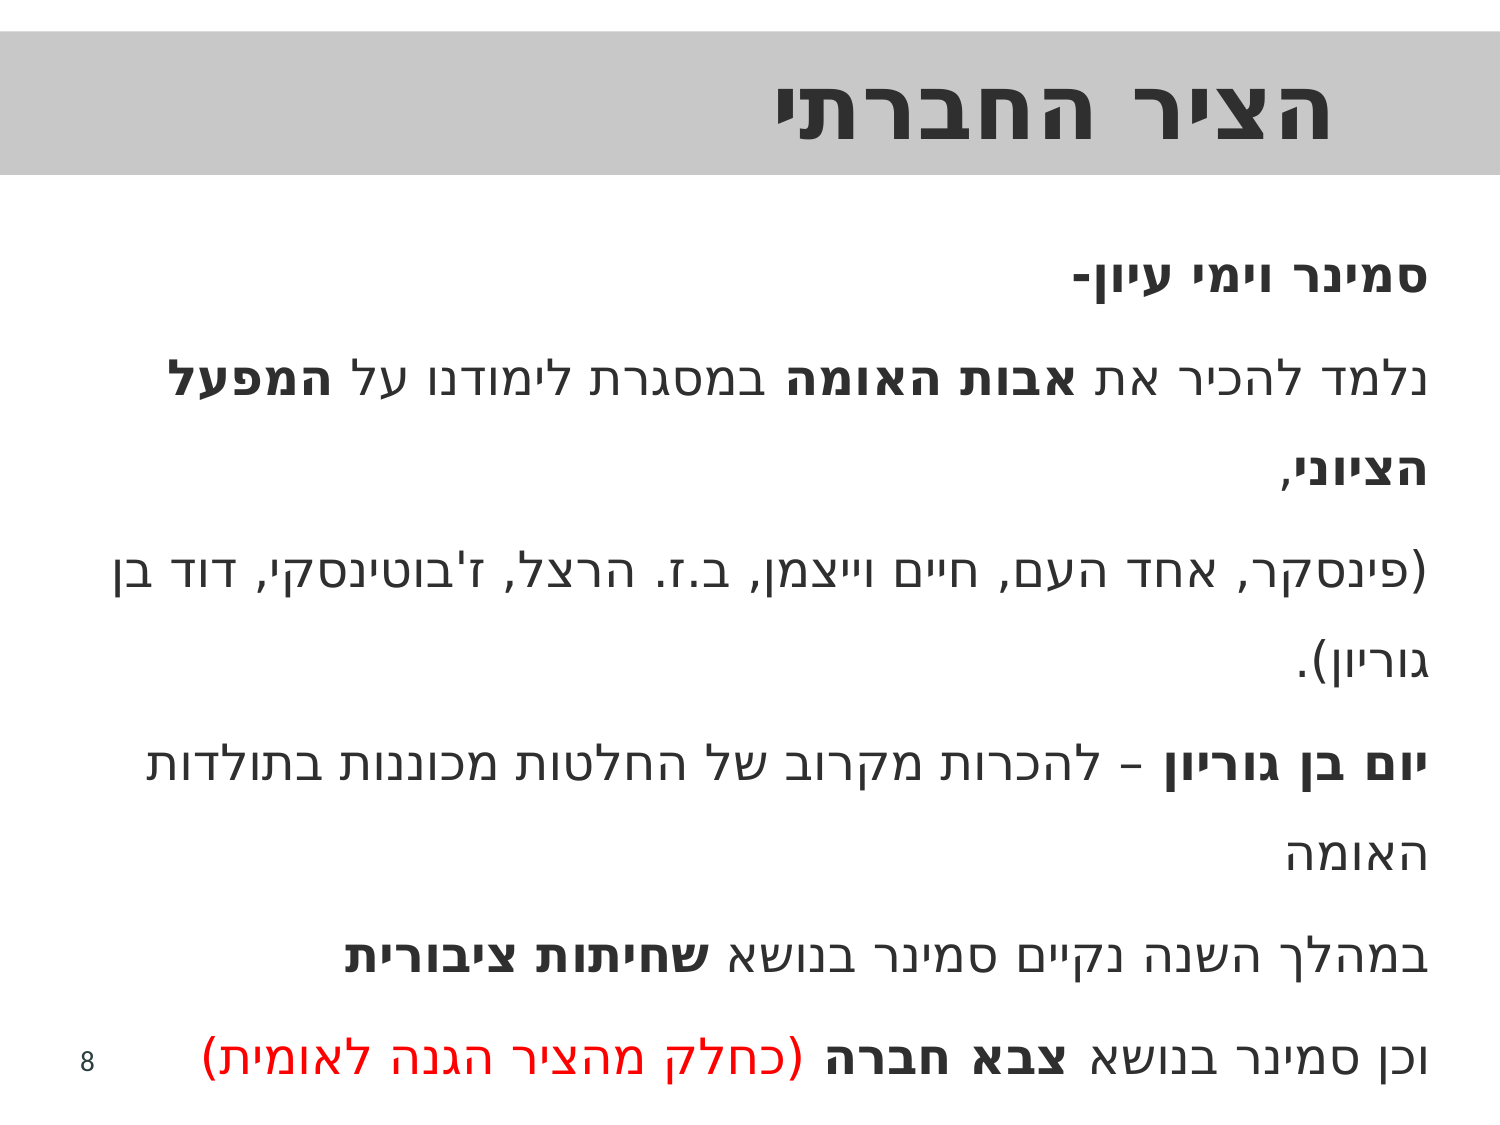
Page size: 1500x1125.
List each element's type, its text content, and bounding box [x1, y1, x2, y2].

slide_number 8 [64, 1034, 416, 1080]
title הציר החברתי [74, 39, 1353, 168]
list סמינר וימי עיון- נלמד להכיר את אבות האומה במסגרת לימודנו על המפעל הציוני, (פינסקר, אחד העם, חיים וייצמן, ב.ז. הרצל, ז'בוטינסקי, דוד בן גוריון). יום בן גוריון – להכרות מקרוב של החלטות מכוננות בתולדות האומה במהלך השנה נקיים סמינר בנושא שחיתות ציבורית וכן סמינר בנושא צבא חברה (כחלק מהציר הגנה לאומית) ונקיים מספר ימי עיון שיעסקו גם בנושאים חברתיים מובהקים (יום עיון בינתחומי, יום עיון דמוקרטיה). [74, 204, 1446, 1080]
